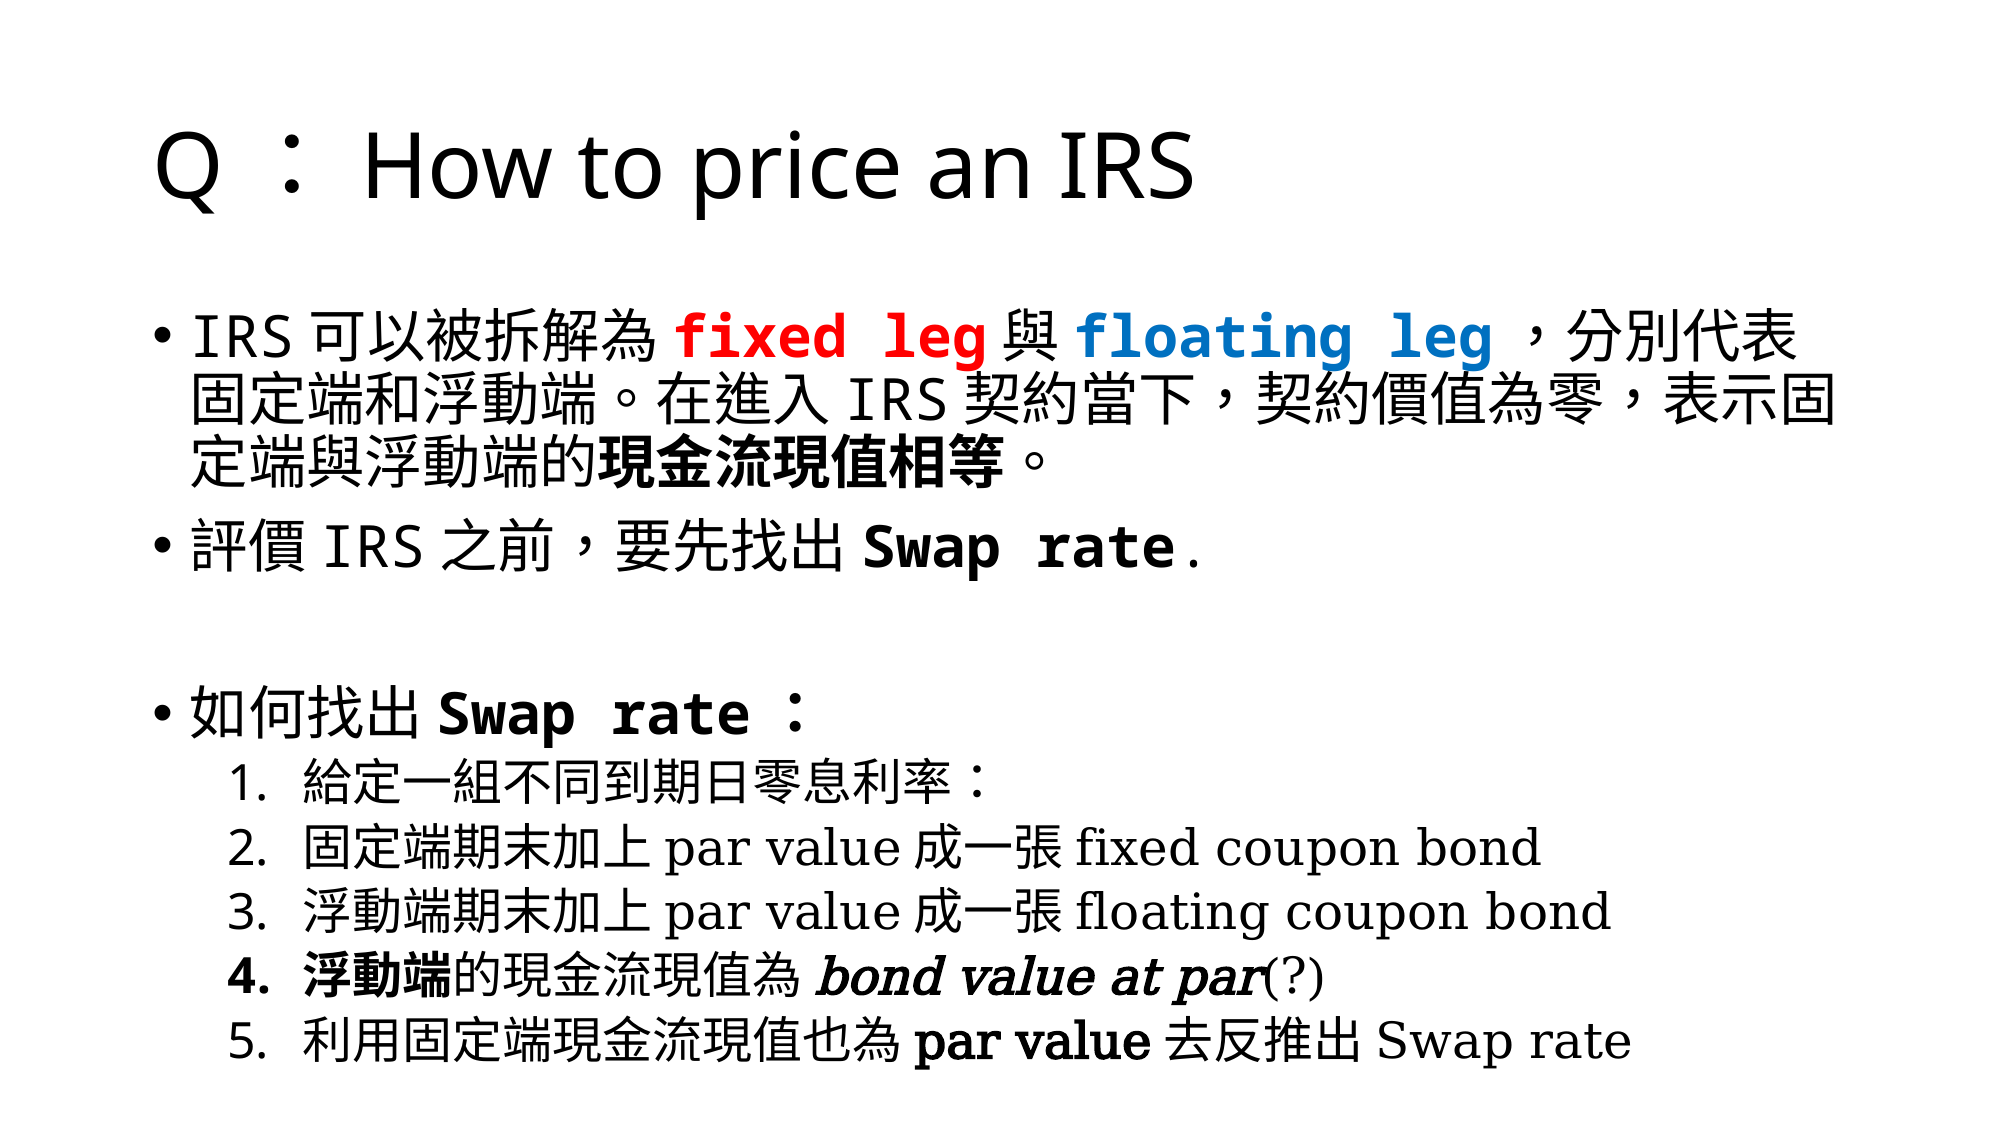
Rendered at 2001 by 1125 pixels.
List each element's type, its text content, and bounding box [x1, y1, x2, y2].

title Q：How to price an IRS [137, 59, 1863, 278]
